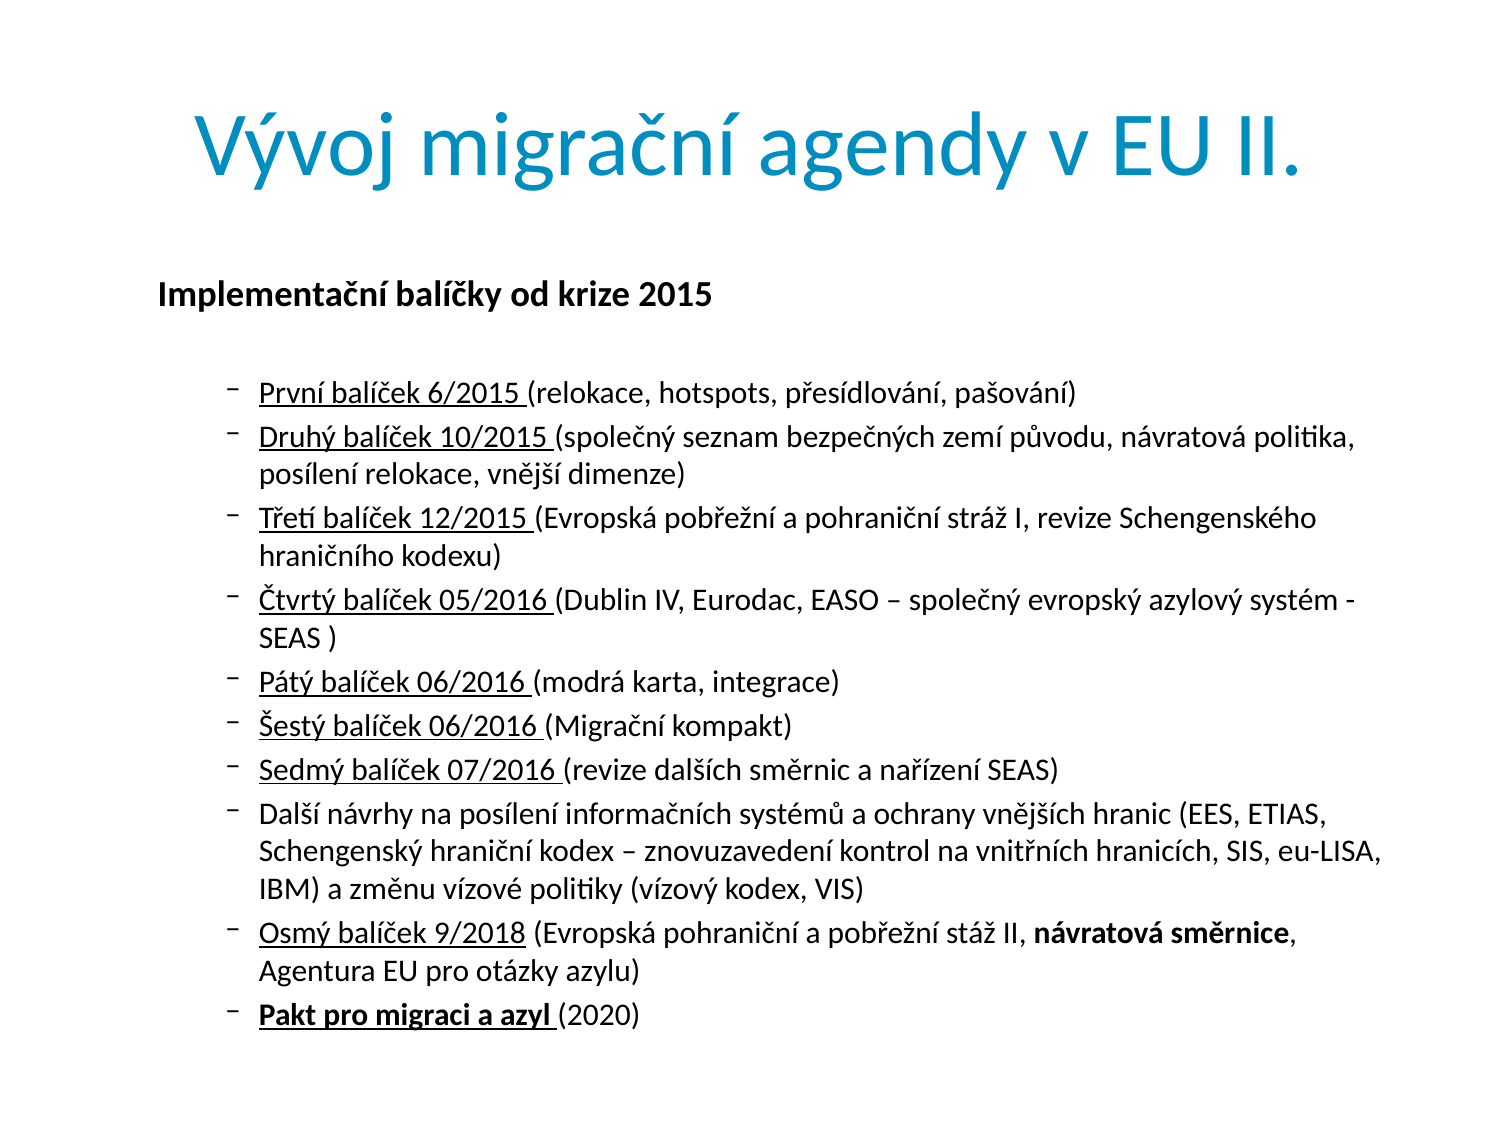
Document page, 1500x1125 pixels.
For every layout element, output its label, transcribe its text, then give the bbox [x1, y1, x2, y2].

title Vývoj migrační agendy v EU II. [75, 45, 1425, 233]
list Implementační balíčky od krize 2015 První balíček 6/2015 (relokace, hotspots, přesídlování, pašování) Druhý balíček 10/2015 (společný seznam bezpečných zemí původu, návratová politika, posílení relokace, vnější dimenze) Třetí balíček 12/2015 (Evropská pobřežní a pohraniční stráž I, revize Schengenského hraničního kodexu) Čtvrtý balíček 05/2016 (Dublin IV, Eurodac, EASO – společný evropský azylový systém - SEAS ) Pátý balíček 06/2016 (modrá karta, integrace) Šestý balíček 06/2016 (Migrační kompakt) Sedmý balíček 07/2016 (revize dalších směrnic a nařízení SEAS) Další návrhy na posílení informačních systémů a ochrany vnějších hranic (EES, ETIAS, Schengenský hraniční kodex – znovuzavedení kontrol na vnitřních hranicích, SIS, eu-LISA, IBM) a změnu vízové politiky (vízový kodex, VIS) Osmý balíček 9/2018 (Evropská pohraniční a pobřežní stáž II, návratová směrnice, Agentura EU pro otázky azylu) Pakt pro migraci a azyl (2020) [75, 262, 1425, 1047]
